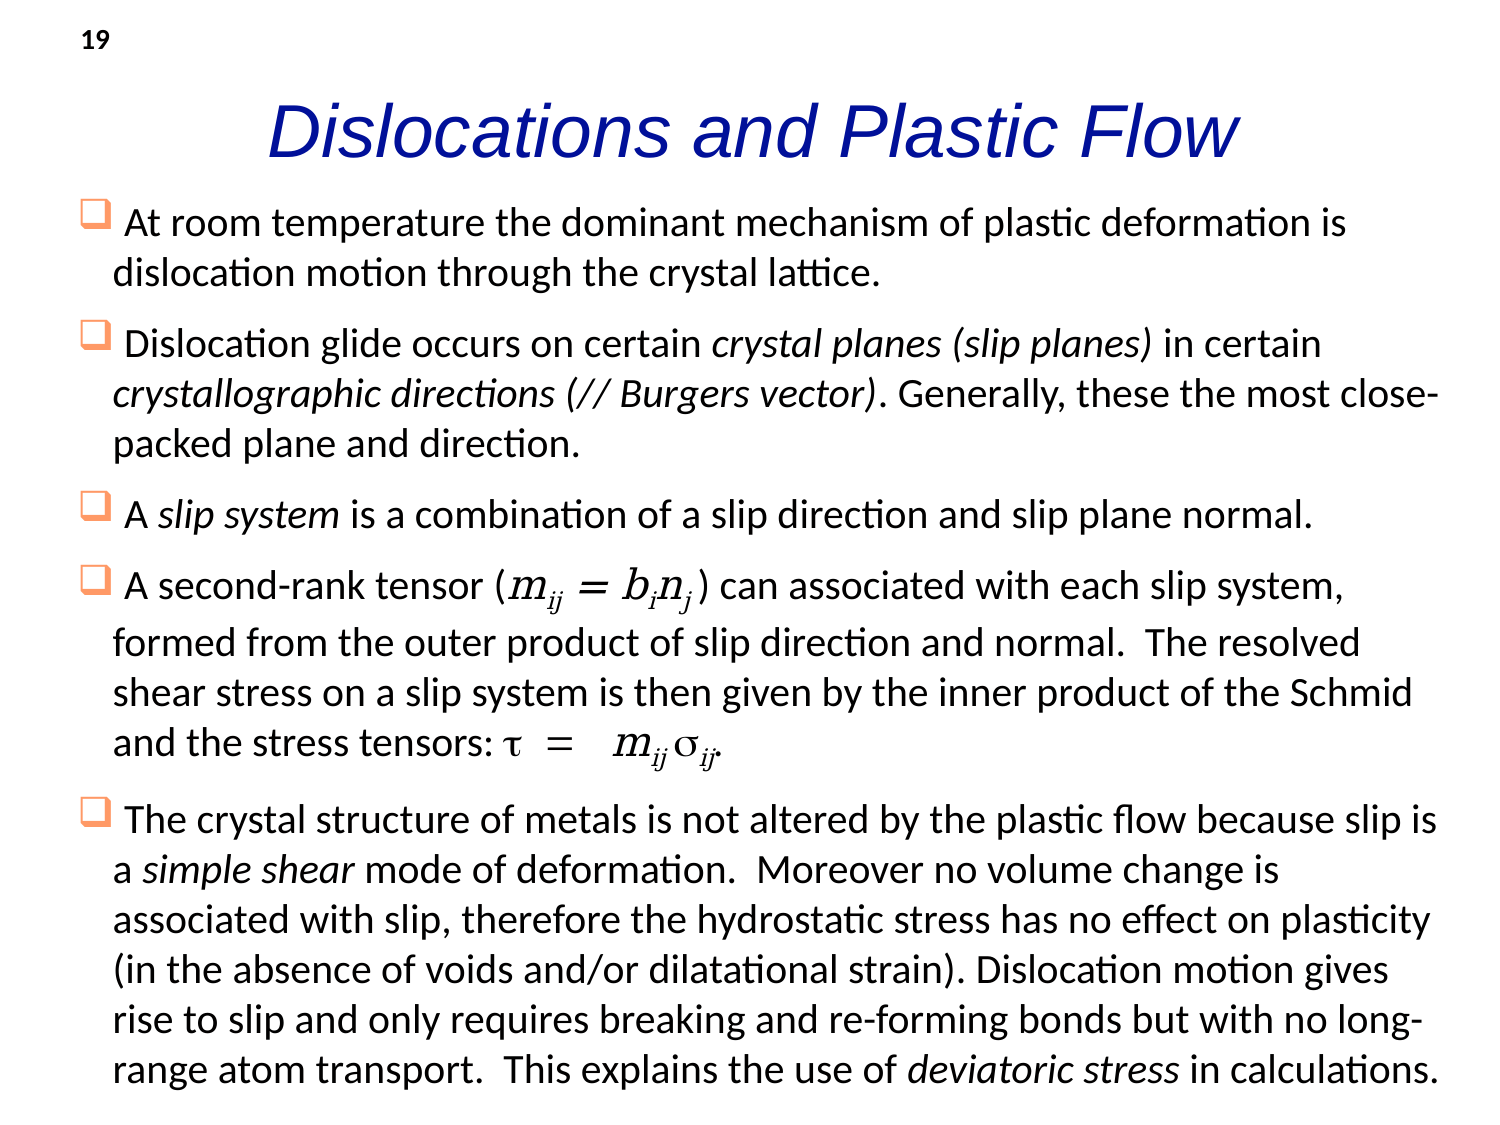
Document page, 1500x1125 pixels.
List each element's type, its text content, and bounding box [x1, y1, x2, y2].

slide_number 19 [4, 12, 126, 76]
text_box At room temperature the dominant mechanism of plastic deformation is dislocation motion through the crystal lattice. Dislocation glide occurs on certain crystal planes (slip planes) in certain crystallographic directions (// Burgers vector). Generally, these the most close-packed plane and direction. A slip system is a combination of a slip direction and slip plane normal. A second-rank tensor (mij = binj ) can associated with each slip system, formed from the outer product of slip direction and normal. The resolved shear stress on a slip system is then given by the inner product of the Schmid and the stress tensors:  mij ij. The crystal structure of metals is not altered by the plastic flow because slip is a simple shear mode of deformation. Moreover no volume change is associated with slip, therefore the hydrostatic stress has no effect on plasticity (in the absence of voids and/or dilatational strain). Dislocation motion gives rise to slip and only requires breaking and re-forming bonds but with no long-range atom transport. This explains the use of deviatoric stress in calculations. [62, 187, 1463, 1100]
title Dislocations and Plastic Flow [199, 37, 1307, 187]
